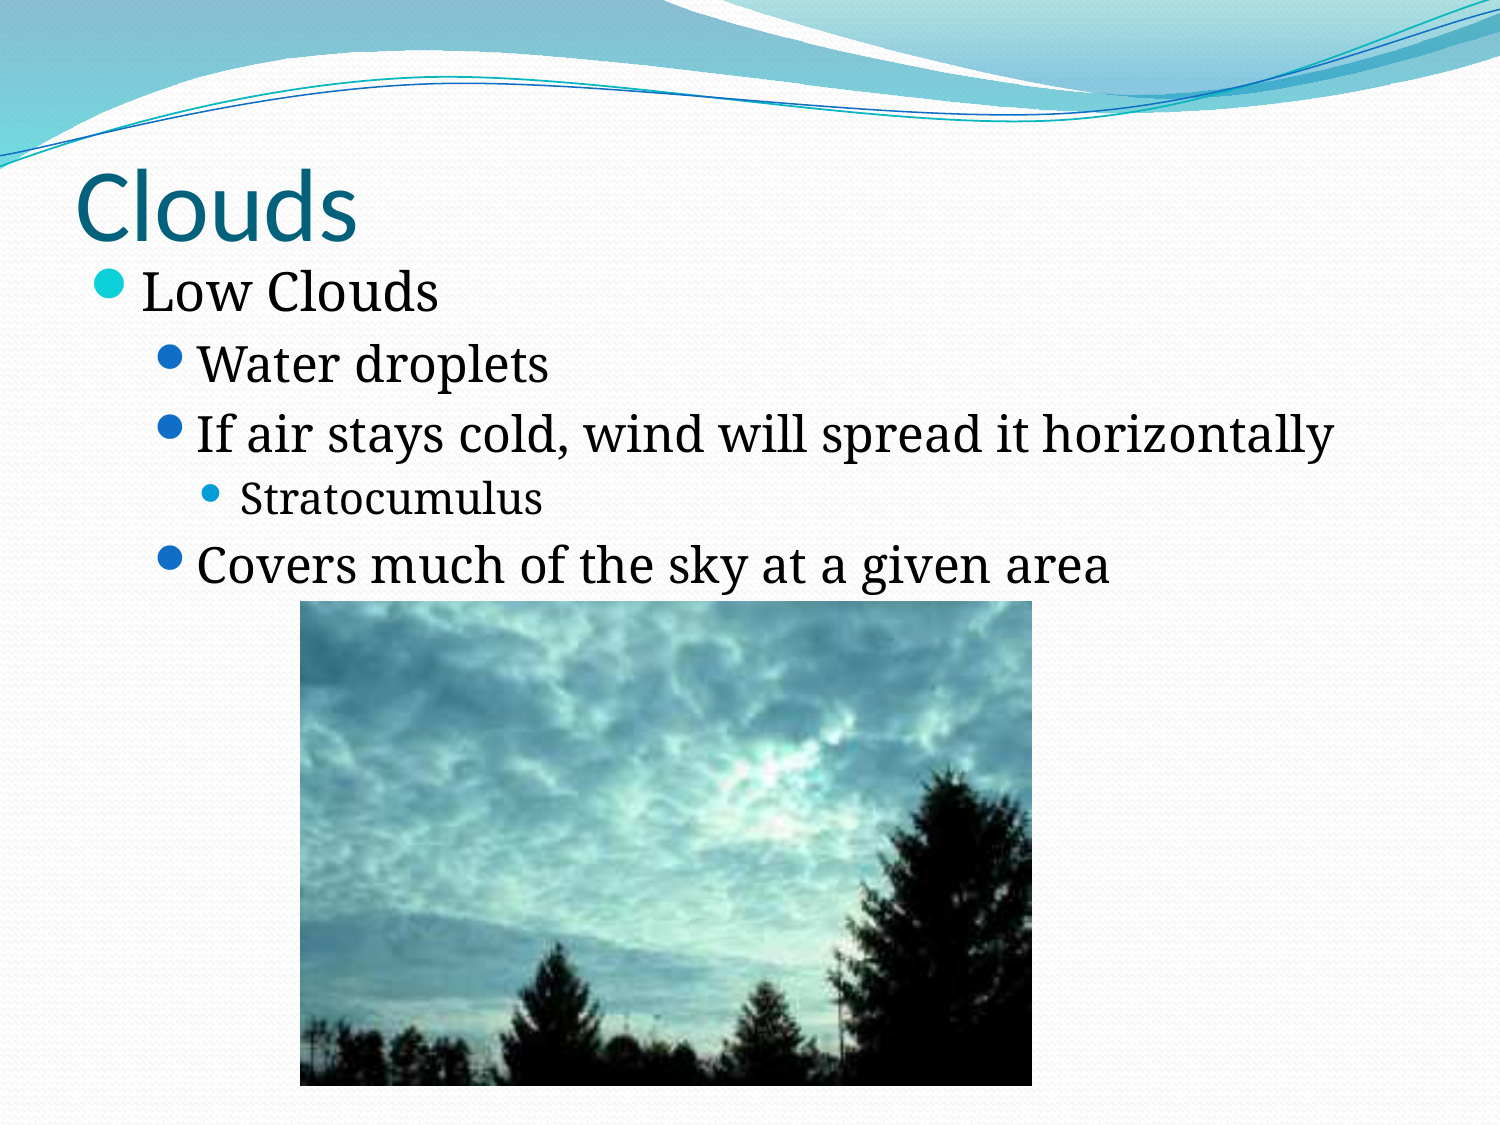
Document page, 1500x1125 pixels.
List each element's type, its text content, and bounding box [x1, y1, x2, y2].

list Low Clouds Water droplets If air stays cold, wind will spread it horizontally Stratocumulus Covers much of the sky at a given area [75, 249, 1425, 1038]
picture [299, 600, 1032, 1087]
title Clouds [75, 115, 1425, 249]
